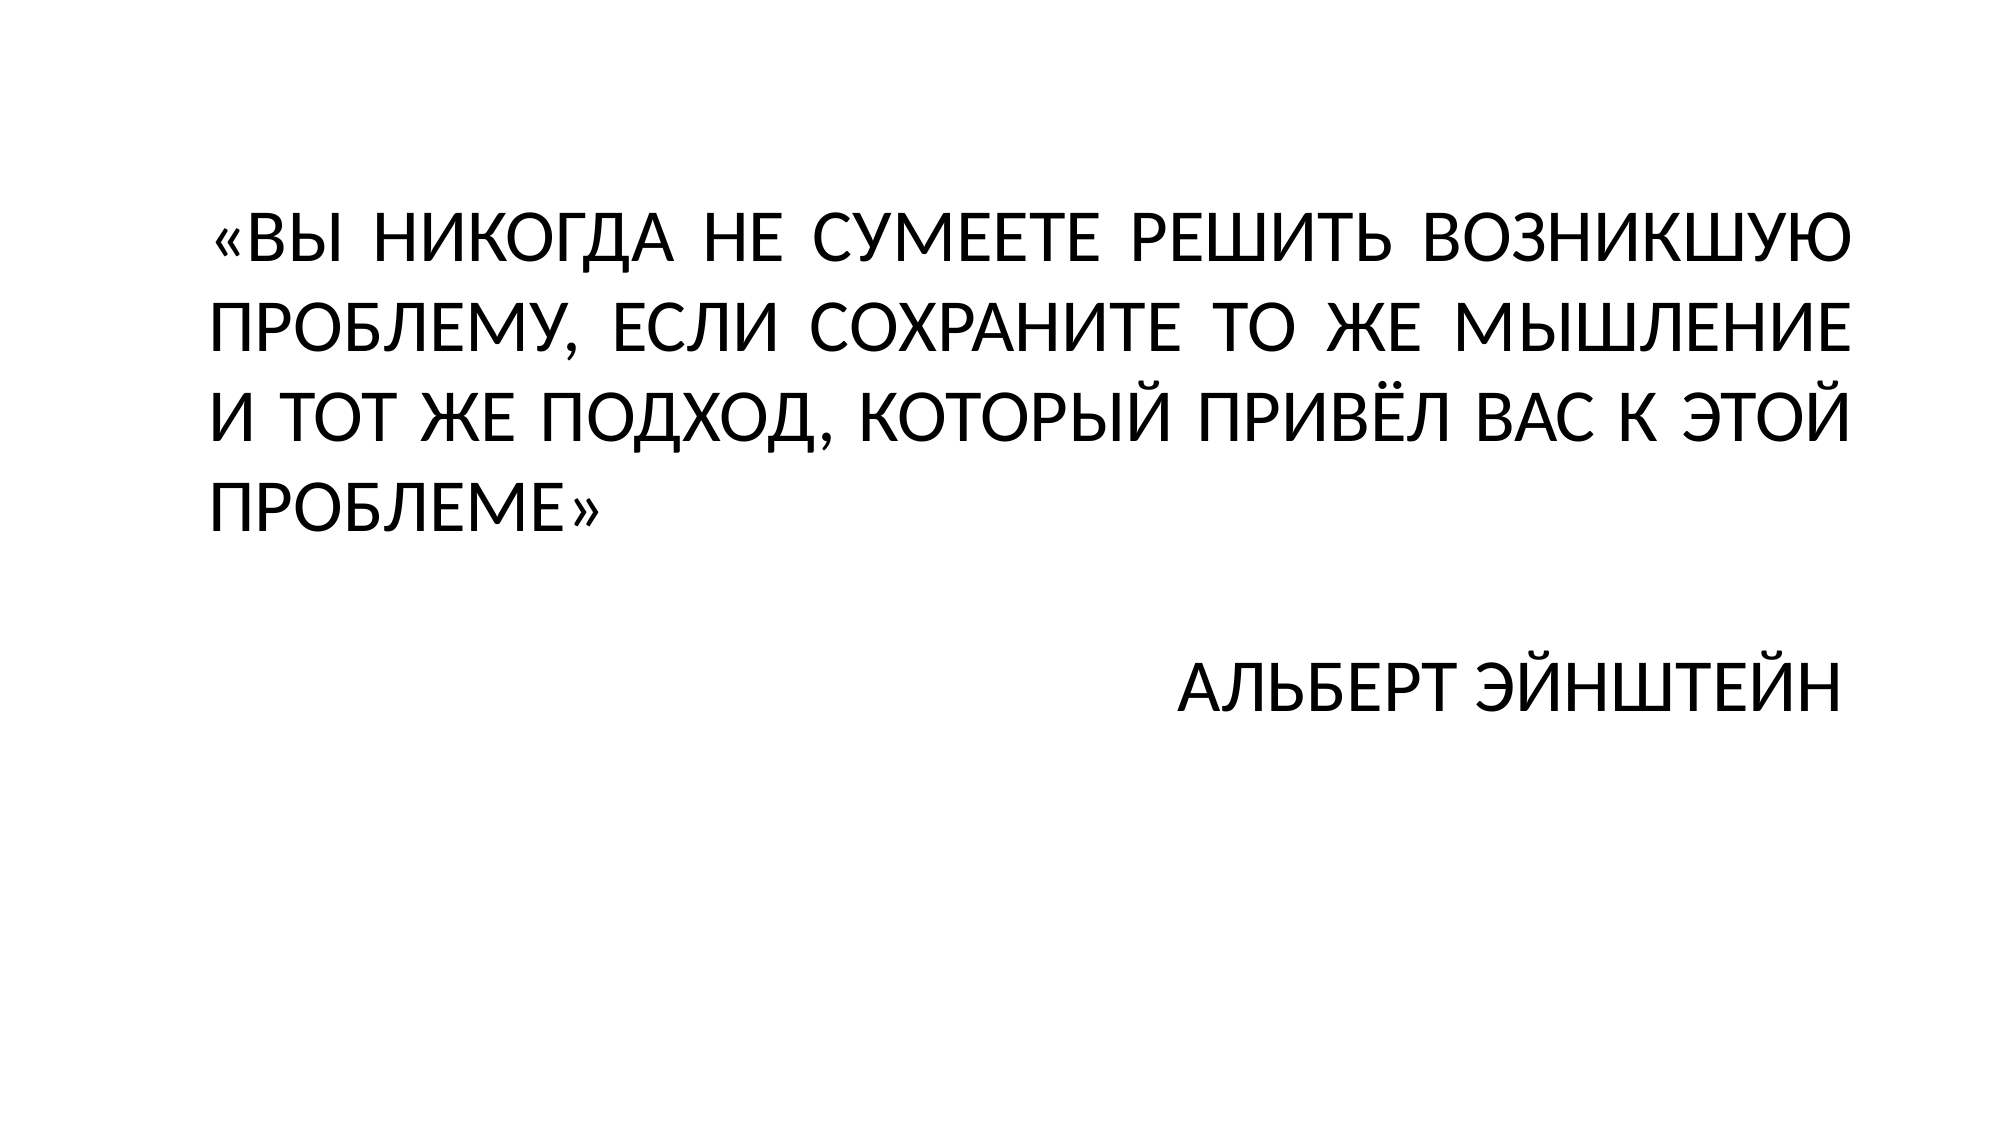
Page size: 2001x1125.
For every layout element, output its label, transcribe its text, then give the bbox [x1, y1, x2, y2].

text_box «ВЫ НИКОГДА НЕ СУМЕЕТЕ РЕШИТЬ ВОЗНИКШУЮ ПРОБЛЕМУ, ЕСЛИ СОХРАНИТЕ ТО ЖЕ МЫШЛЕНИЕ И ТОТ ЖЕ ПОДХОД, КОТОРЫЙ ПРИВЁЛ ВАС К ЭТОЙ ПРОБЛЕМЕ» АЛЬБЕРТ ЭЙНШТЕЙН [193, 179, 1869, 734]
